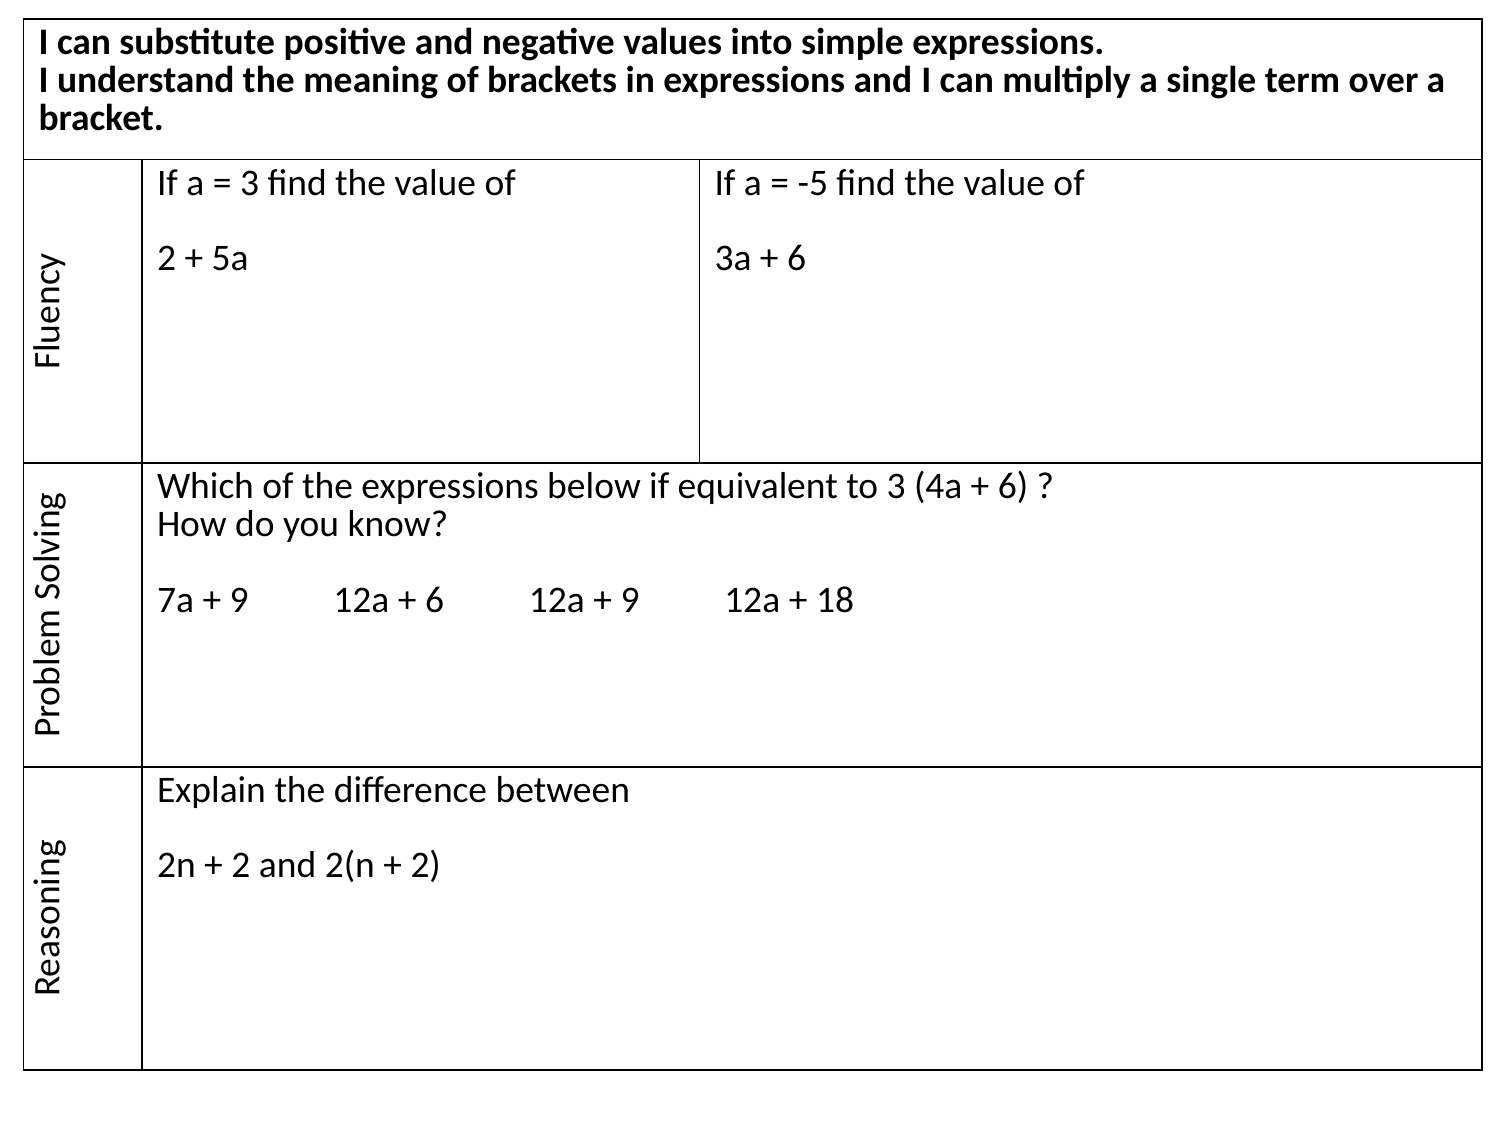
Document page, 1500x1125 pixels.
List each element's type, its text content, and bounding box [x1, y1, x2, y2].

table_cell If a = -5 find the value of 3a + 6 [700, 160, 1481, 462]
table_cell Reasoning [24, 768, 141, 1069]
table_cell If a = 3 find the value of 2 + 5a [143, 160, 699, 462]
table_header I can substitute positive and negative values into simple expressions. I understand the meaning of brackets in expressions and I can multiply a single term over a bracket. [24, 20, 1481, 159]
table_cell Which of the expressions below if equivalent to 3 (4a + 6) ? How do you know? 7a + 9 12a + 6 12a + 9 12a + 18 [143, 464, 1481, 766]
table_cell Problem Solving [24, 464, 141, 766]
table_cell Fluency [24, 160, 141, 462]
table_cell Explain the difference between 2n + 2 and 2(n + 2) [143, 768, 1481, 1069]
